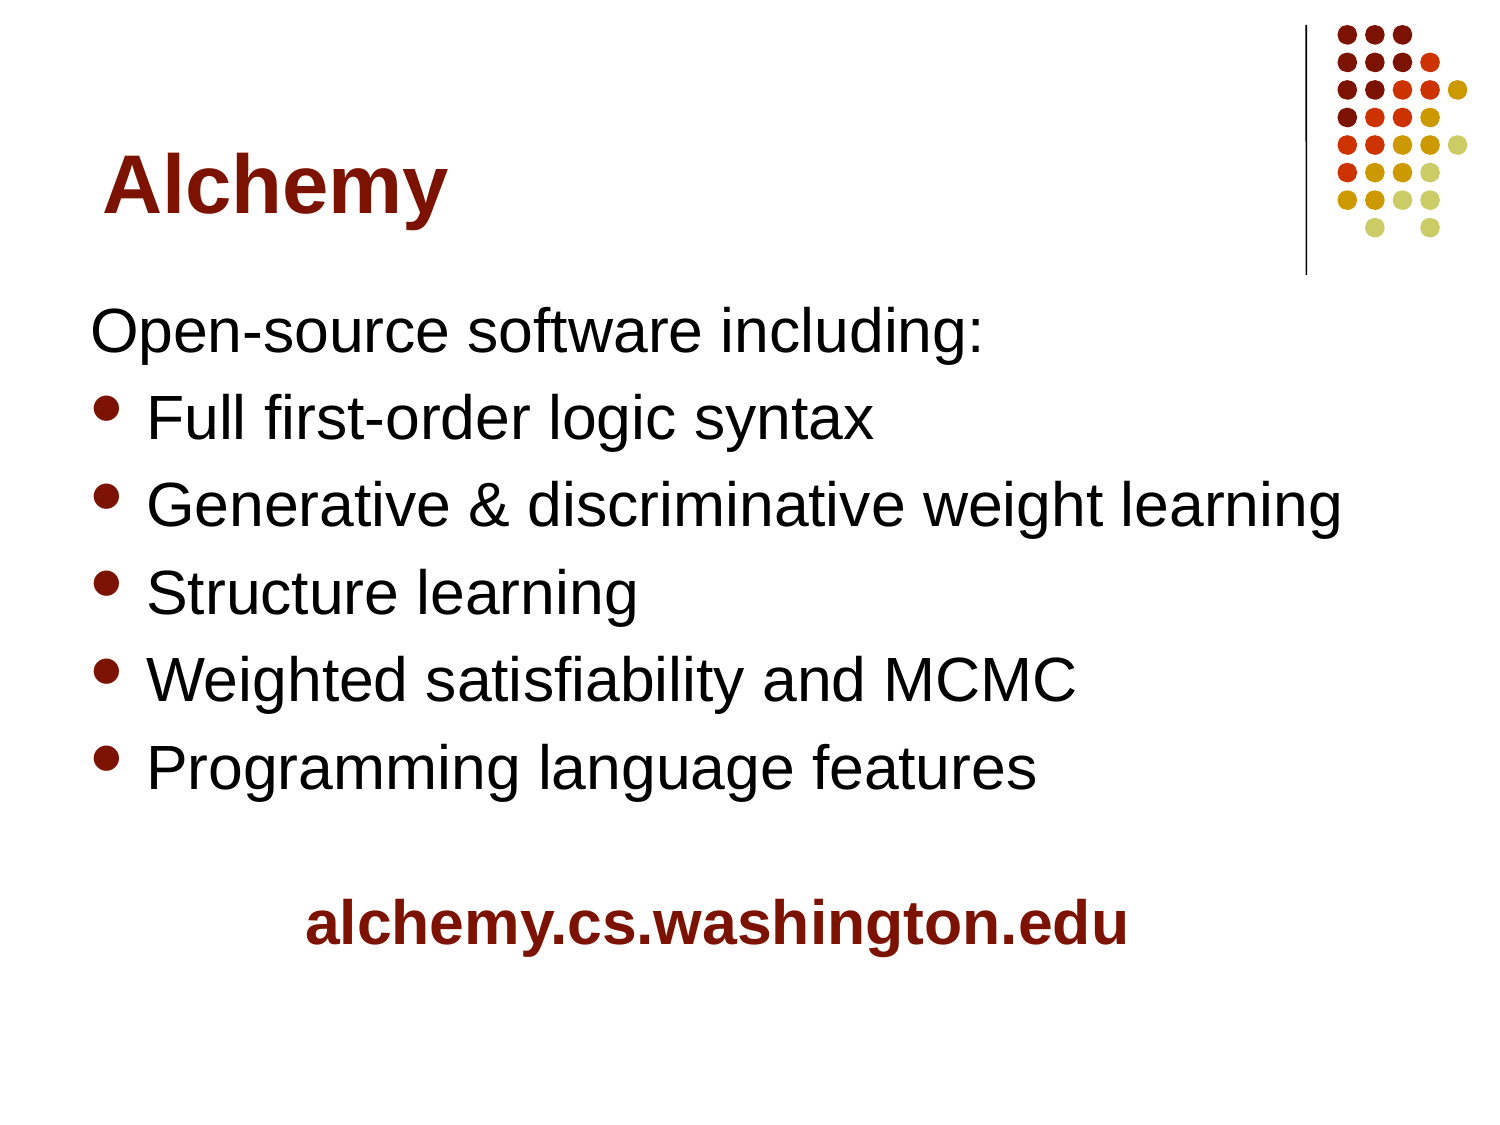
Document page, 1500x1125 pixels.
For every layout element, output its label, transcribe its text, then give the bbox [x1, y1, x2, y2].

text_box alchemy.cs.washington.edu [290, 875, 1145, 965]
list Open-source software including: Full first-order logic syntax Generative & discriminative weight learning Structure learning Weighted satisfiability and MCMC Programming language features [74, 281, 1426, 838]
title Alchemy [87, 37, 1313, 238]
